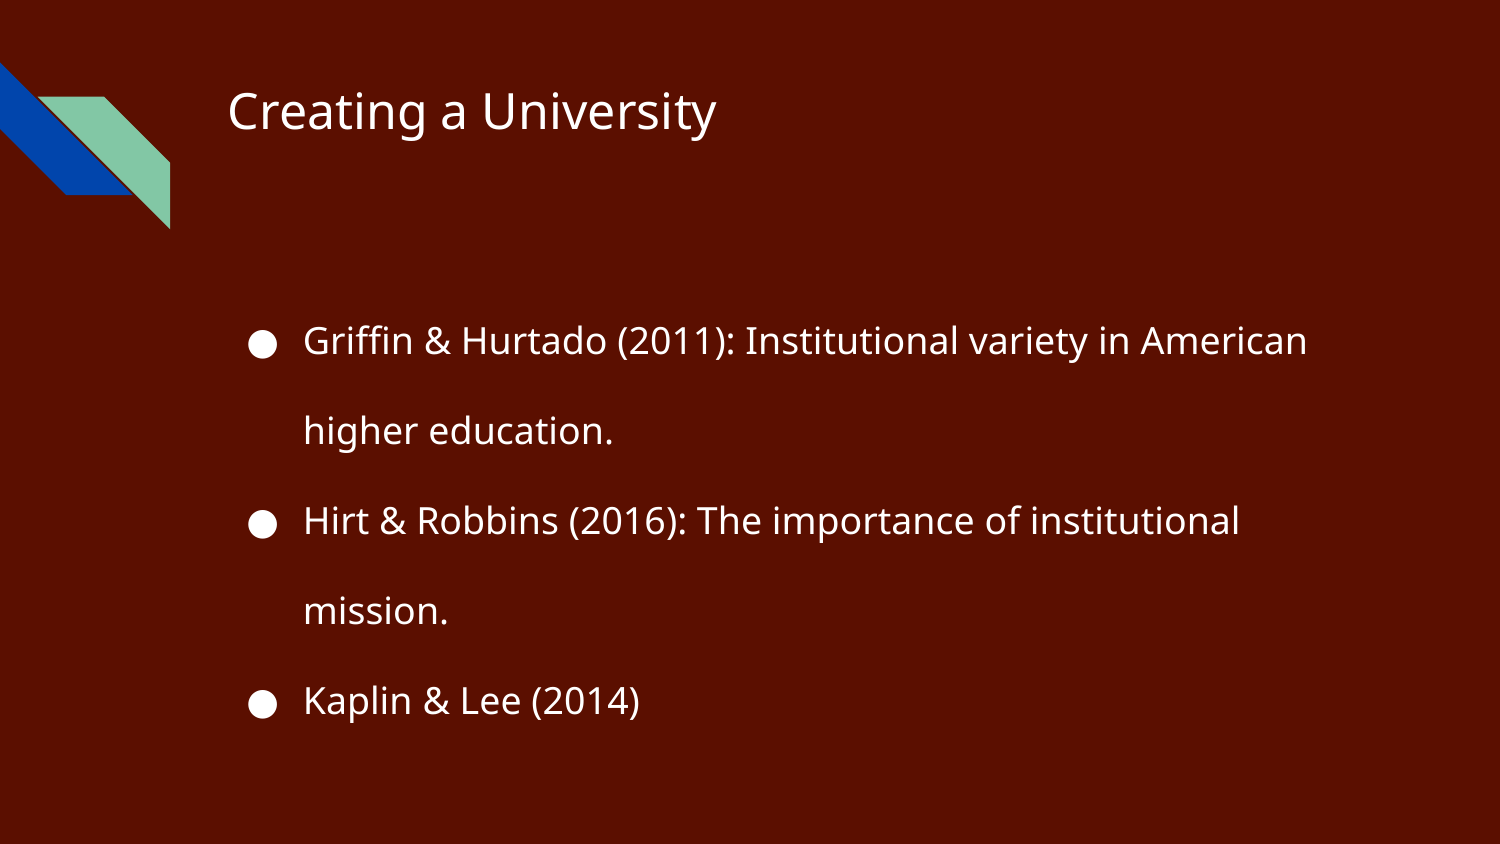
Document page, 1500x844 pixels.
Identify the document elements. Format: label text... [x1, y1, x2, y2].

list Griffin & Hurtado (2011): Institutional variety in American higher education. Hirt & Robbins (2016): The importance of institutional mission. Kaplin & Lee (2014) [212, 257, 1368, 735]
title Creating a University [212, 64, 1368, 215]
